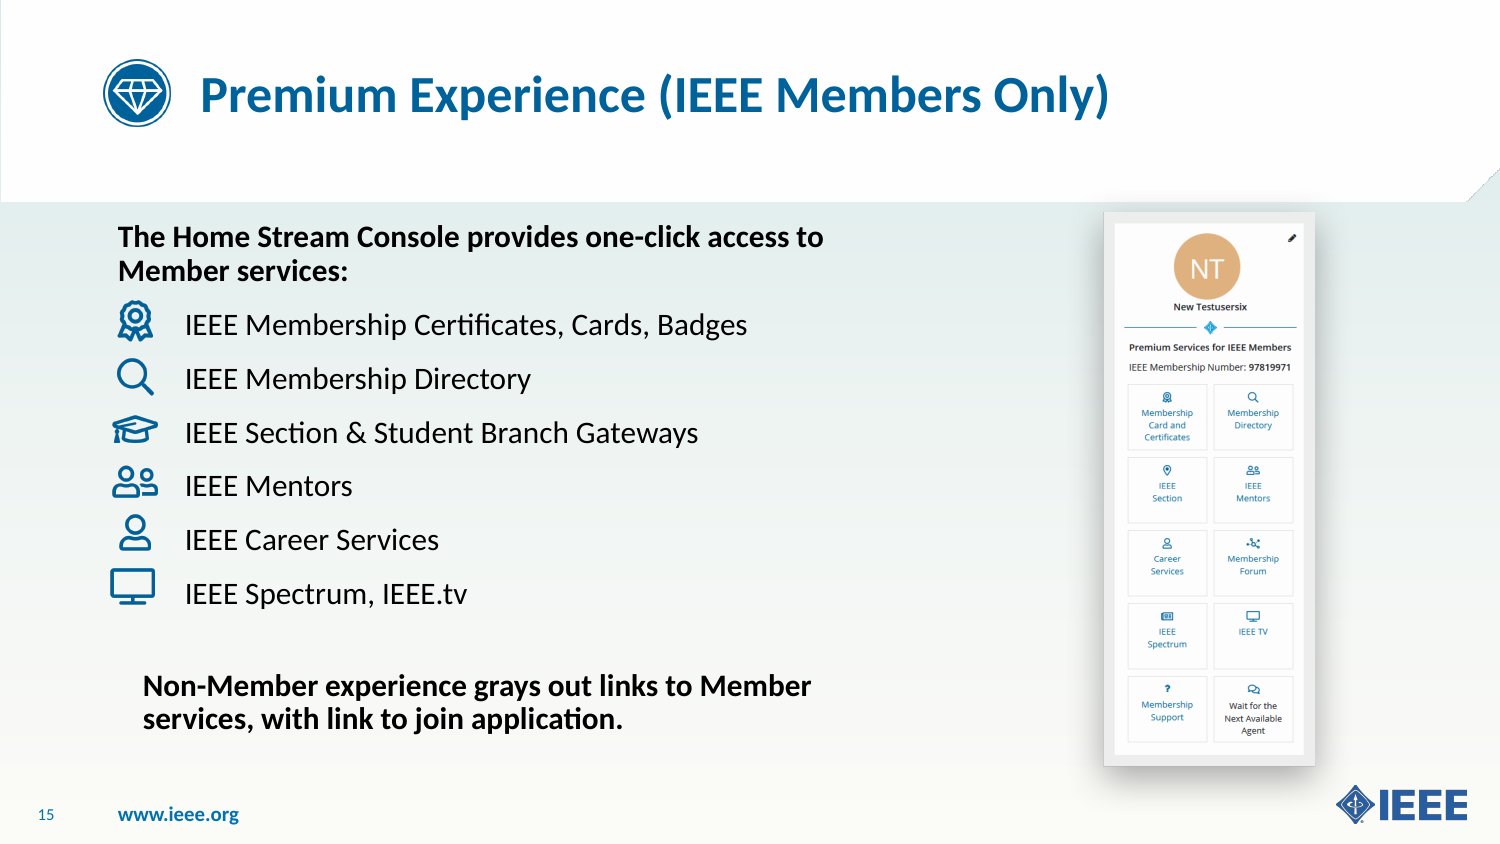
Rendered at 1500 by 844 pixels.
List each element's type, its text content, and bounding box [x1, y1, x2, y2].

picture [112, 415, 158, 443]
picture [117, 300, 153, 342]
picture [109, 568, 156, 605]
text_box The Home Stream Console provides one-click access to Member services: IEEE Membership Certificates, Cards, Badges IEEE Membership Directory IEEE Section & Student Branch Gateways IEEE Mentors IEEE Career Services IEEE Spectrum, IEEE.tv Non-Member experience grays out links to Member services, with link to join application. [103, 213, 935, 777]
picture [112, 464, 158, 498]
picture [2, 0, 1500, 837]
picture [117, 358, 154, 396]
picture [118, 514, 151, 552]
text_box Premium Experience (IEEE Members Only) [185, 31, 1136, 131]
